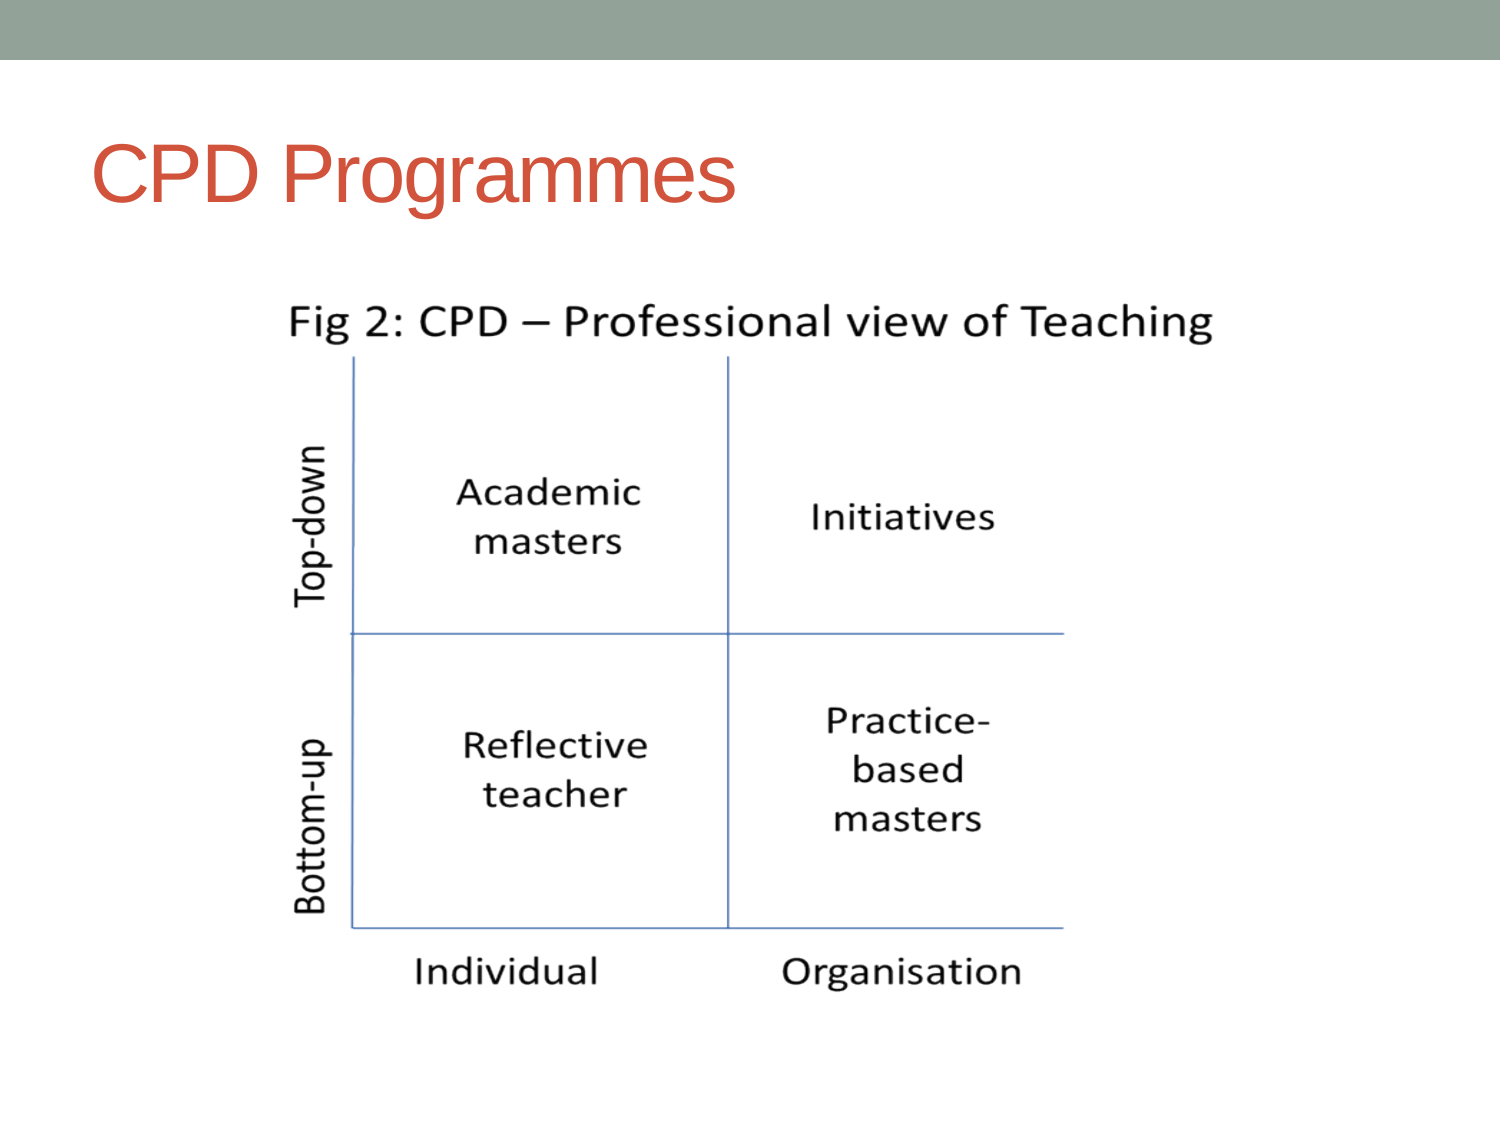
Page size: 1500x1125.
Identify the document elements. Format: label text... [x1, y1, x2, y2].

title CPD Programmes [75, 87, 1425, 250]
picture [253, 278, 1247, 1021]
